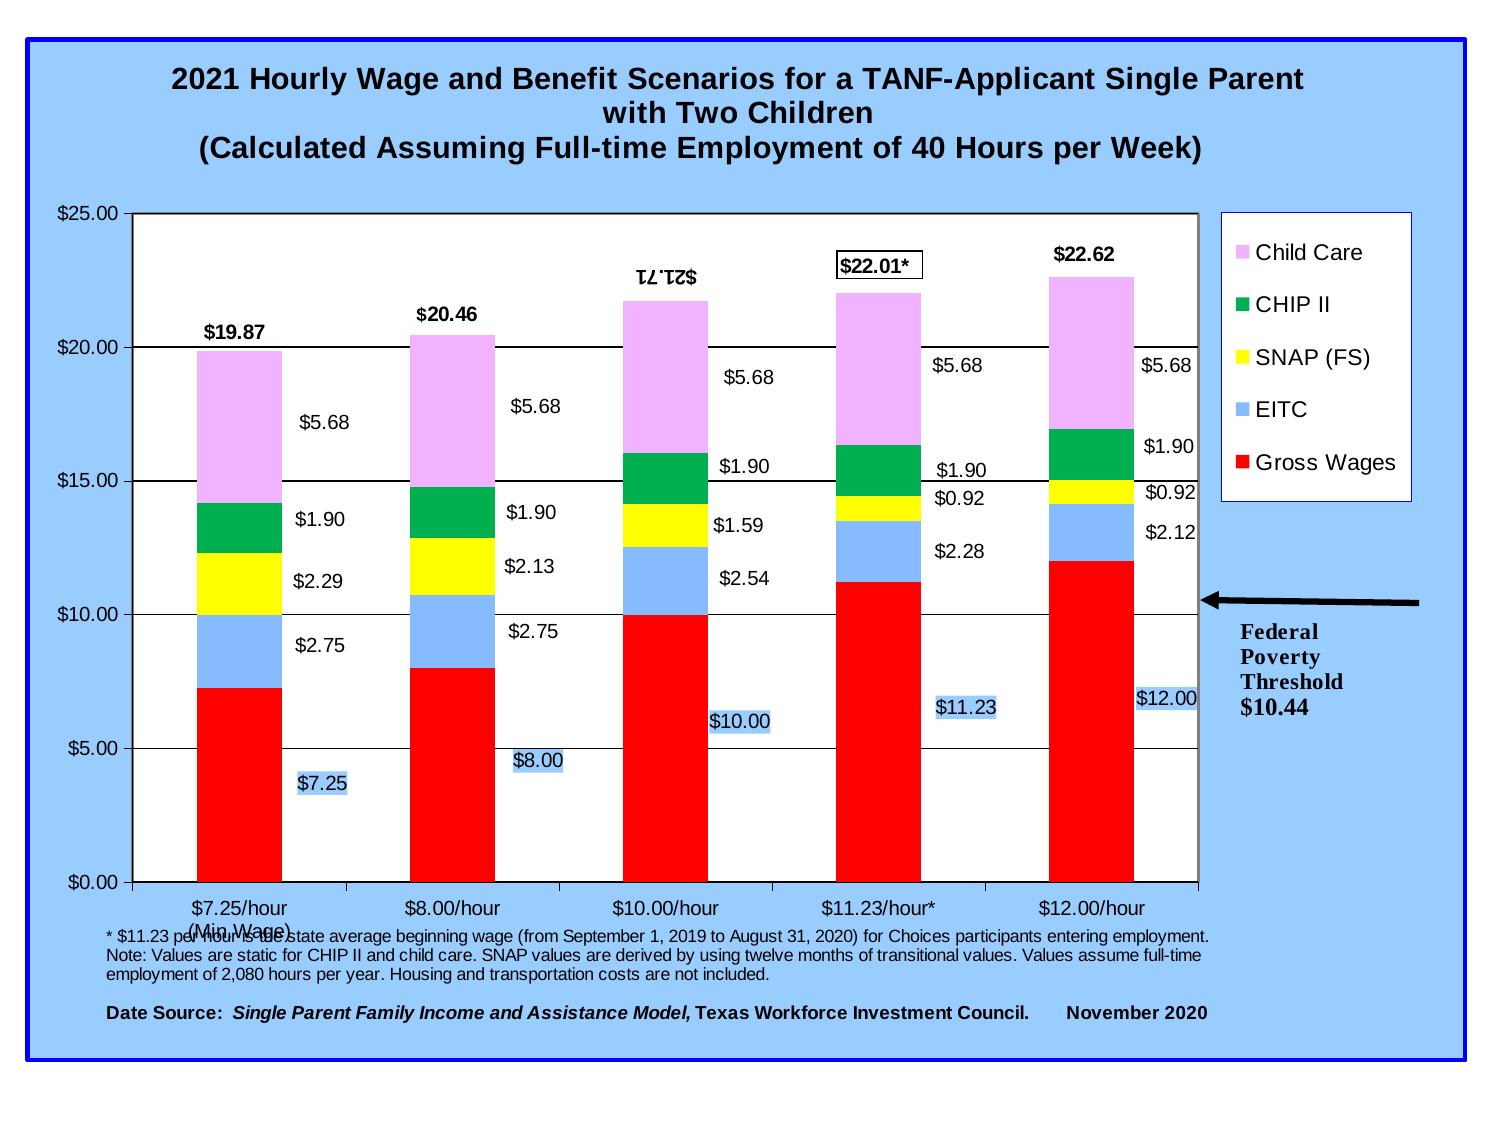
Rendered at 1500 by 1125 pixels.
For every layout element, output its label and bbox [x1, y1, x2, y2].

chart [25, 37, 1468, 1063]
text_box [1199, 599, 1420, 604]
